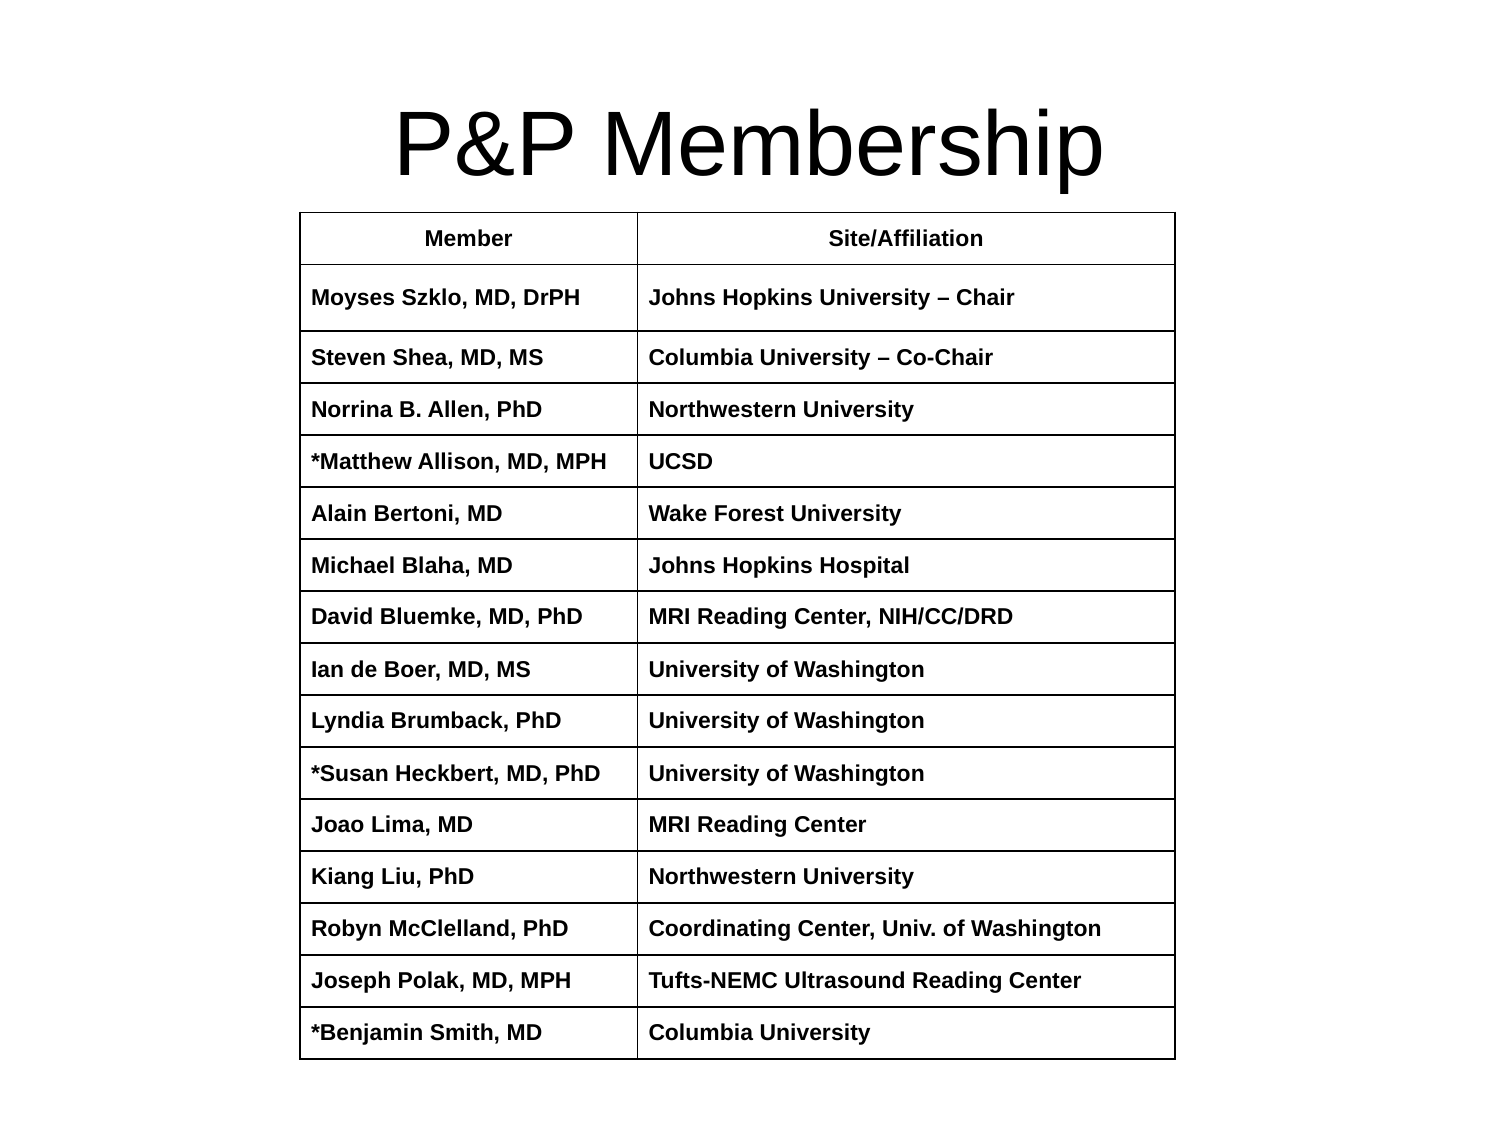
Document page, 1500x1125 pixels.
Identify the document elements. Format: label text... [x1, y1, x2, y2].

table_cell Coordinating Center, Univ. of Washington [638, 904, 1174, 954]
table_cell Northwestern University [638, 852, 1174, 902]
table_cell University of Washington [638, 696, 1174, 746]
table_cell University of Washington [638, 644, 1174, 694]
table_header Member [301, 213, 637, 262]
table_cell Northwestern University [638, 384, 1174, 434]
table_header Site/Affiliation [638, 213, 1174, 262]
table_cell Alain Bertoni, MD [301, 488, 637, 538]
table_cell *Susan Heckbert, MD, PhD [301, 748, 637, 798]
table_cell Columbia University – Co-Chair [638, 338, 1174, 382]
table_cell Kiang Liu, PhD [301, 852, 637, 902]
table_cell Tufts-NEMC Ultrasound Reading Center [638, 956, 1174, 1006]
table_cell University of Washington [638, 748, 1174, 798]
table_cell UCSD [638, 436, 1174, 486]
table_cell MRI Reading Center, NIH/CC/DRD [638, 592, 1174, 642]
text_box [238, 262, 1500, 338]
table_cell Ian de Boer, MD, MS [301, 644, 637, 694]
table_cell Norrina B. Allen, PhD [301, 384, 637, 434]
table_cell Michael Blaha, MD [301, 540, 637, 590]
table_cell Wake Forest University [638, 488, 1174, 538]
table_cell *Matthew Allison, MD, MPH [301, 436, 637, 486]
table_cell David Bluemke, MD, PhD [301, 592, 637, 642]
table_cell Lyndia Brumback, PhD [301, 696, 637, 746]
table_cell Johns Hopkins Hospital [638, 540, 1174, 590]
table_cell MRI Reading Center [638, 800, 1174, 850]
table_cell Steven Shea, MD, MS [301, 338, 637, 382]
table_cell Robyn McClelland, PhD [301, 904, 637, 954]
table_cell Joseph Polak, MD, MPH [301, 956, 637, 1006]
table_cell Columbia University [638, 1008, 1174, 1058]
title P&P Membership [74, 44, 1426, 233]
table_cell Joao Lima, MD [301, 800, 637, 850]
table_cell *Benjamin Smith, MD [301, 1008, 637, 1058]
